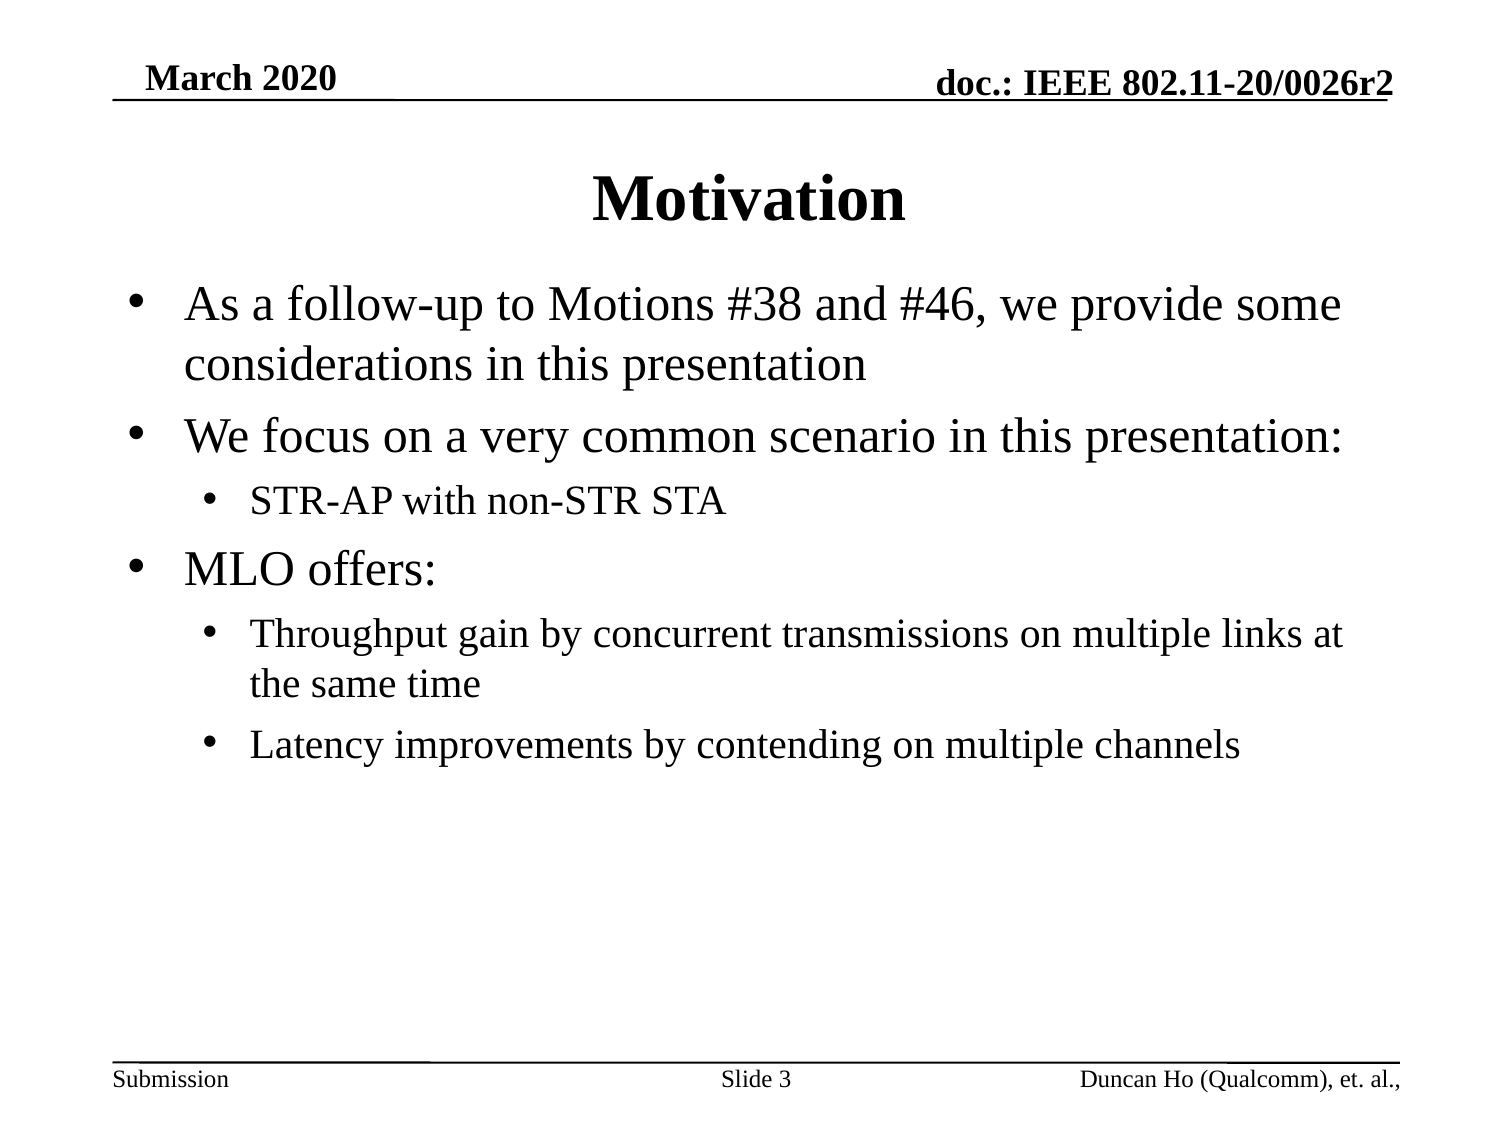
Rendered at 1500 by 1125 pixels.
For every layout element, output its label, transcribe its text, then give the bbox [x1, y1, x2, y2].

slide_number Slide 3 [712, 1061, 800, 1123]
title Motivation [112, 112, 1388, 262]
footer Duncan Ho (Qualcomm), et. al., [878, 1061, 1402, 1093]
list As a follow-up to Motions #38 and #46, we provide some considerations in this presentation We focus on a very common scenario in this presentation: STR-AP with non-STR STA MLO offers: Throughput gain by concurrent transmissions on multiple links at the same time Latency improvements by contending on multiple channels [112, 262, 1388, 1000]
